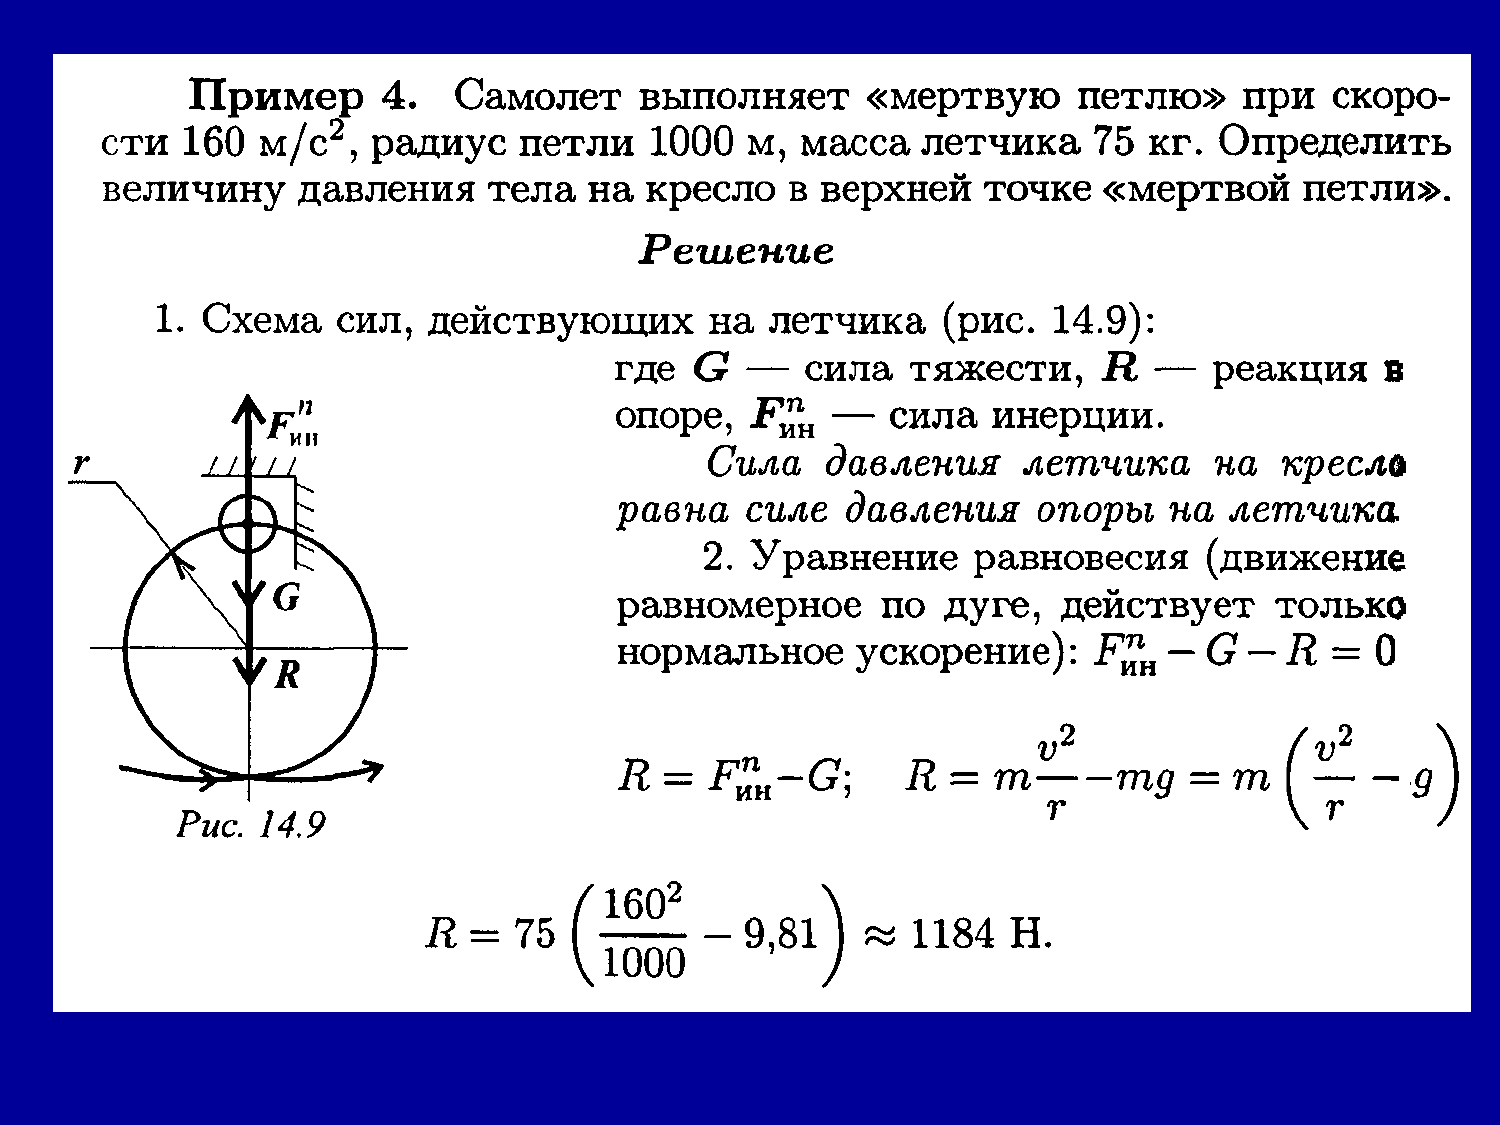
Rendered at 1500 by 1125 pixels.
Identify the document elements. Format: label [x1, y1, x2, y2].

picture [52, 54, 1471, 1012]
